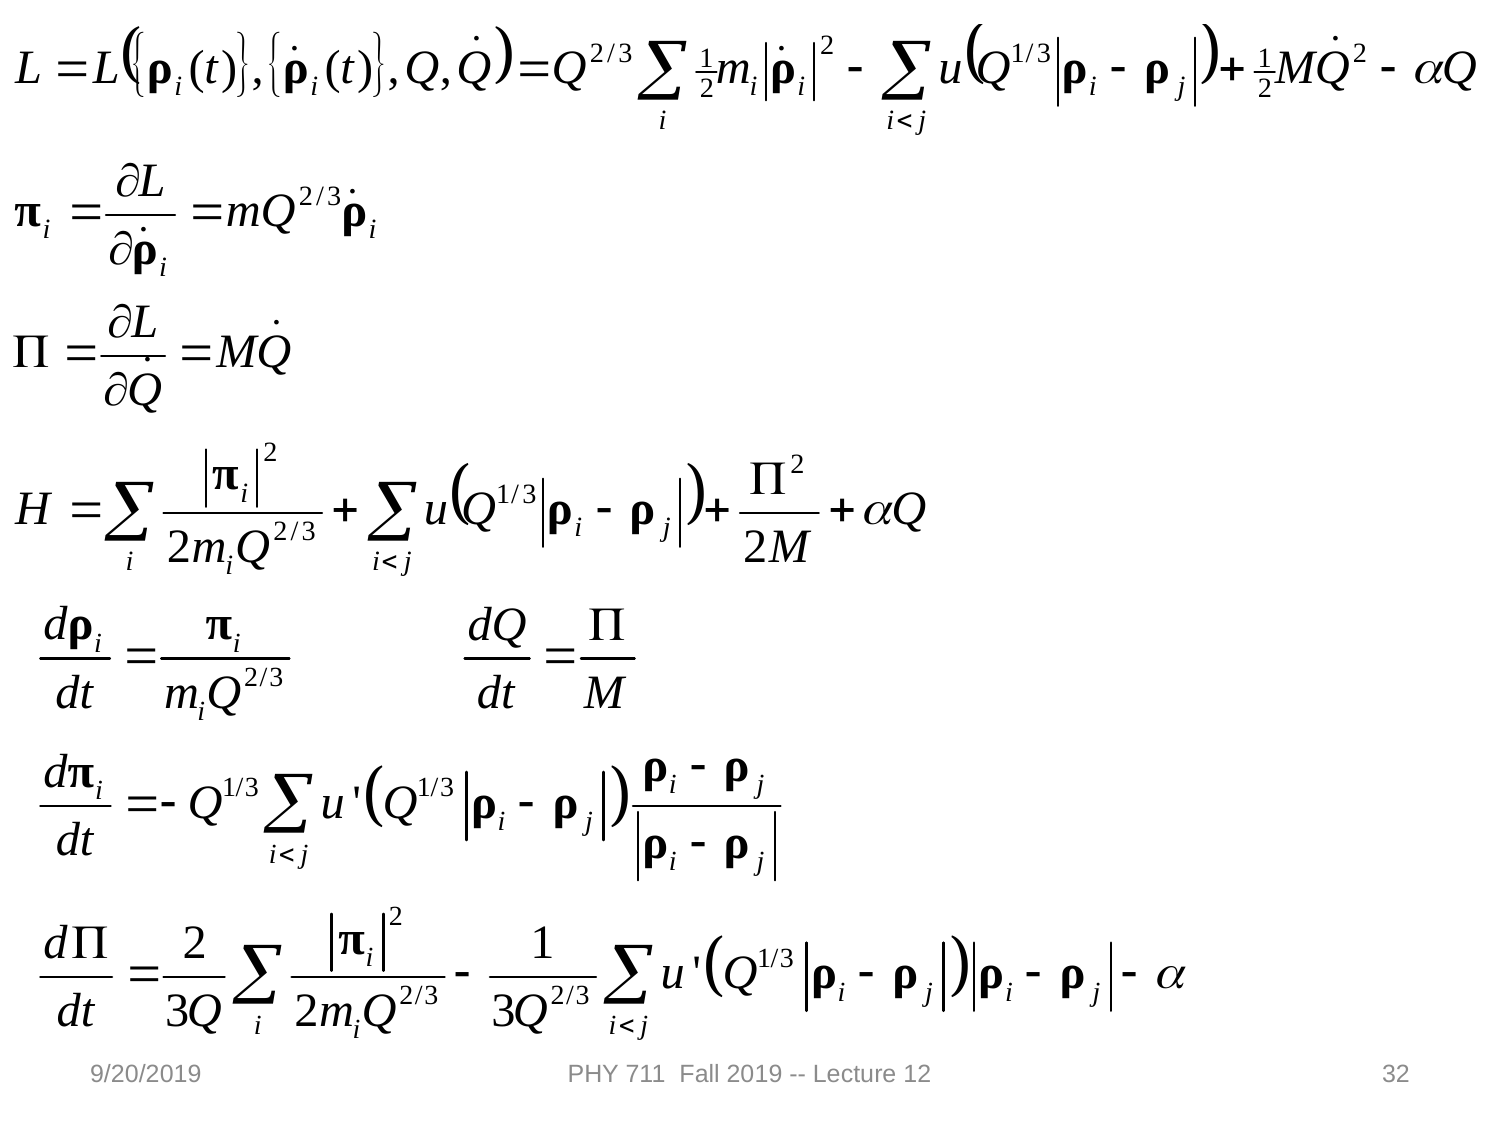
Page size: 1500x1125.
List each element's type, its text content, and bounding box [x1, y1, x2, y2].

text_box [31, 593, 1197, 1051]
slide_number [75, 1059, 425, 1103]
slide_number 32 [1074, 1042, 1425, 1103]
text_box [5, 24, 1486, 586]
footer PHY 711 Fall 2019 -- Lecture 12 [512, 1059, 988, 1103]
